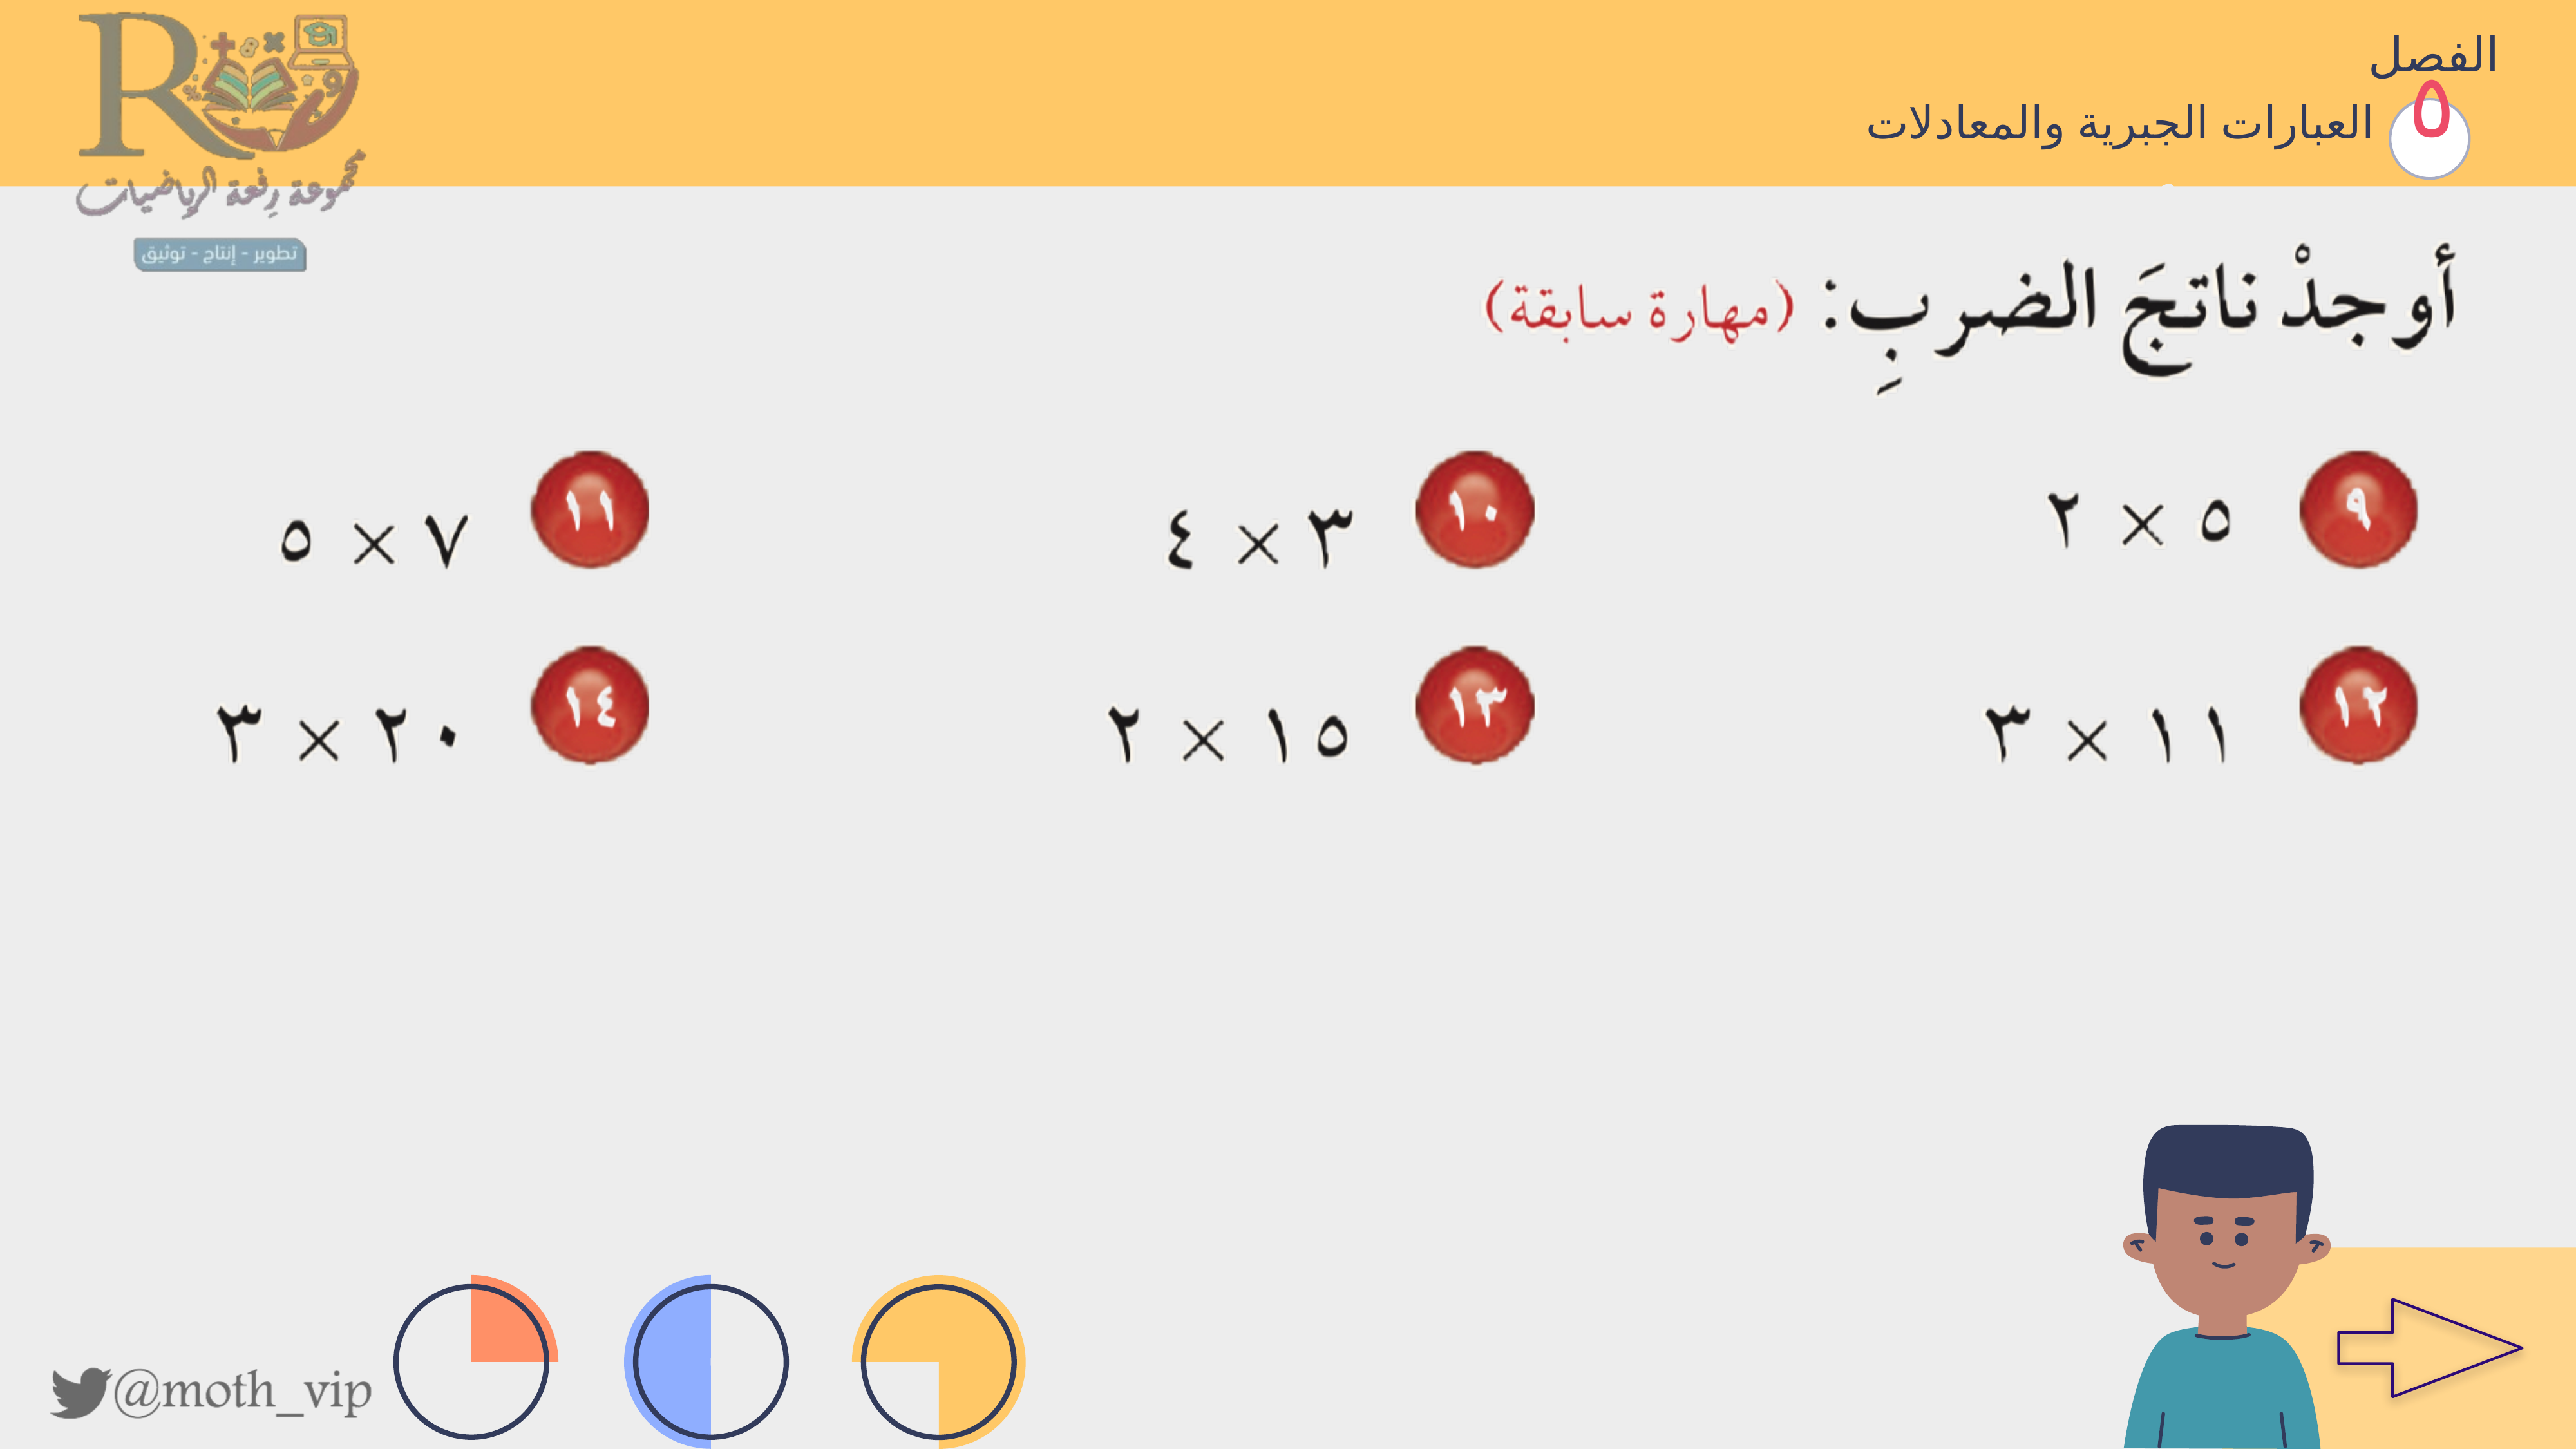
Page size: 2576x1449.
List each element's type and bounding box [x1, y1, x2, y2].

text_box [2123, 1124, 2576, 1449]
picture [151, 189, 2506, 804]
text_box [1796, 0, 2576, 209]
text_box [395, 1274, 1026, 1449]
